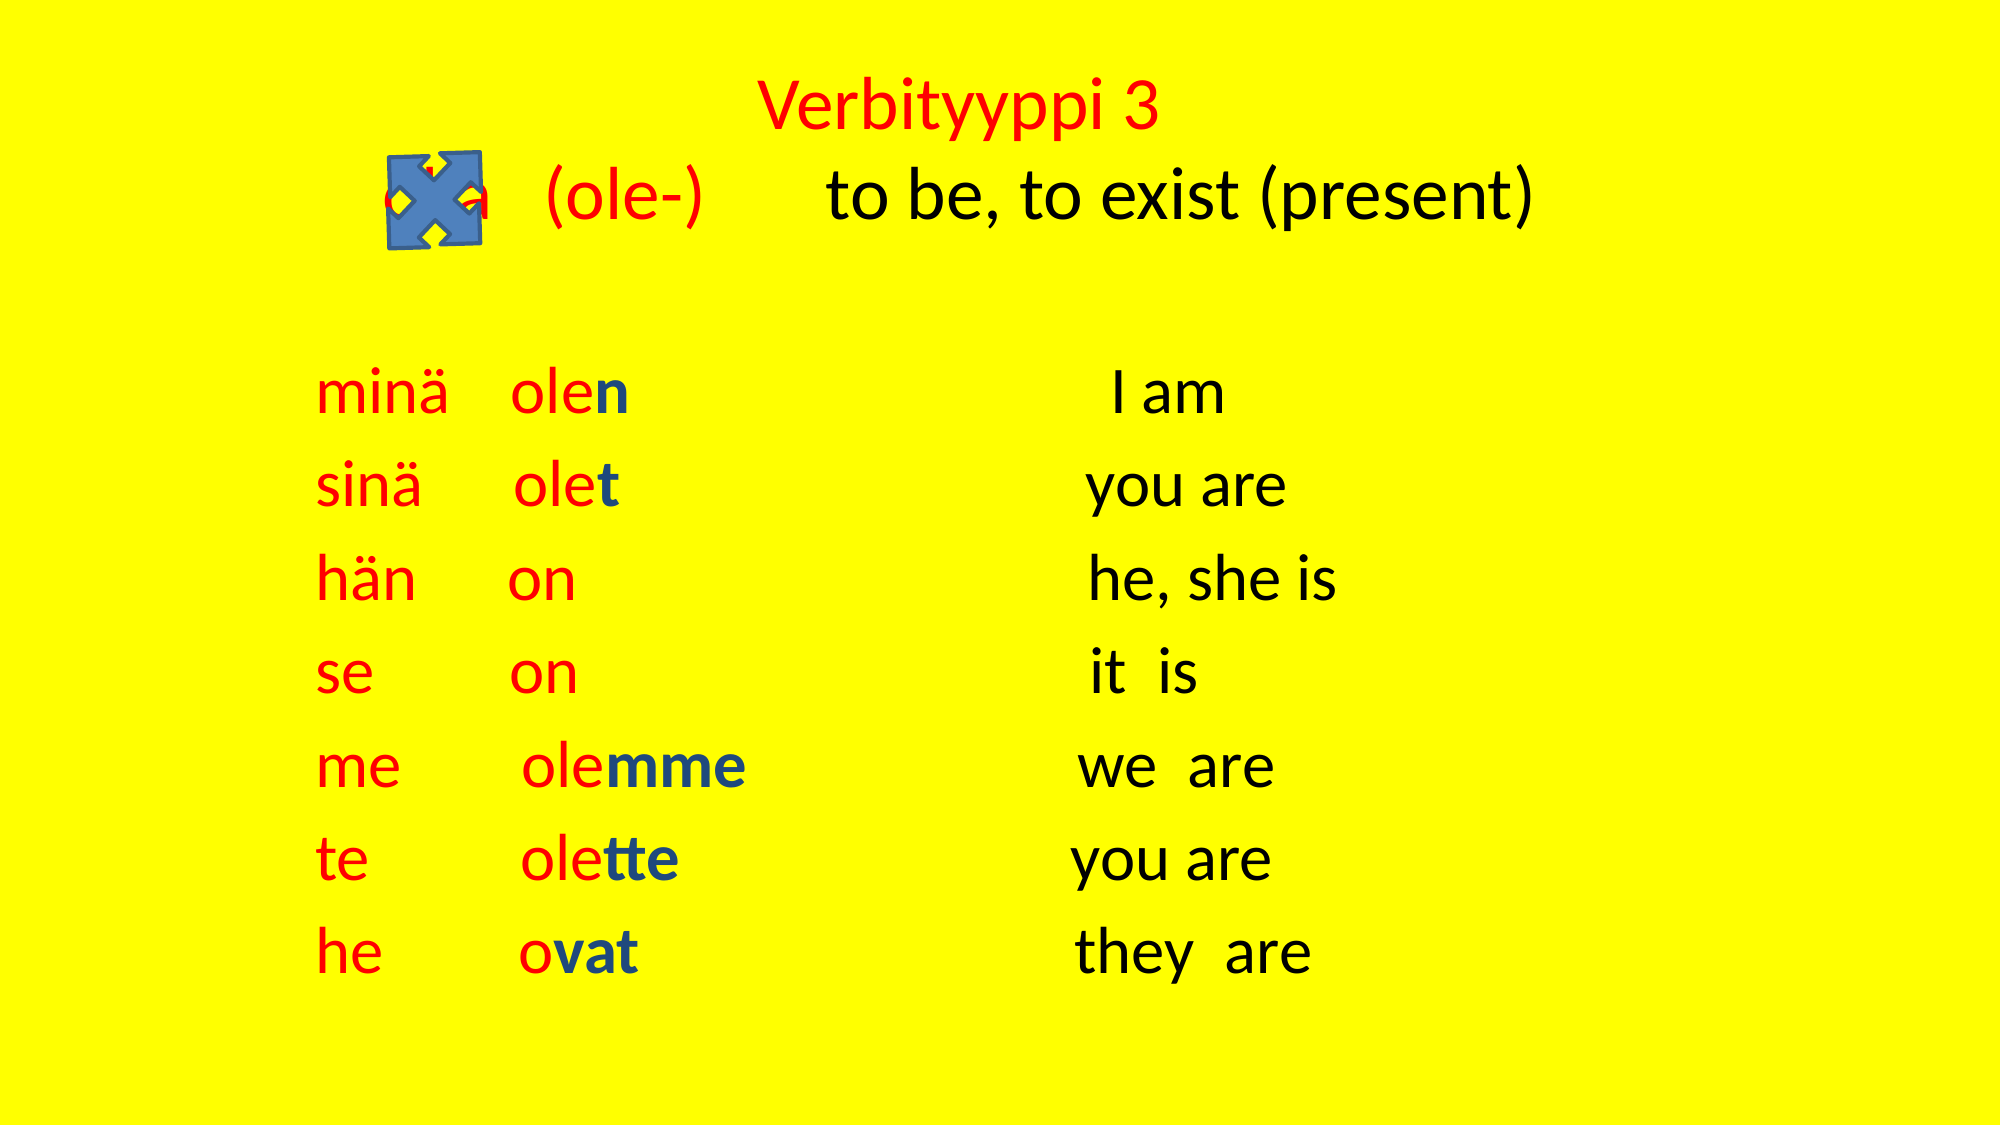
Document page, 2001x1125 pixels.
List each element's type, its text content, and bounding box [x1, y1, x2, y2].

title Verbityyppi 3 olla (ole-) to be, to exist (present) [243, 45, 1675, 244]
text_box [386, 150, 484, 251]
list minä olen I am sinä olet you are hän on he, she is se on it is me olemme we are te olette you are he ovat they are [300, 339, 1765, 1125]
